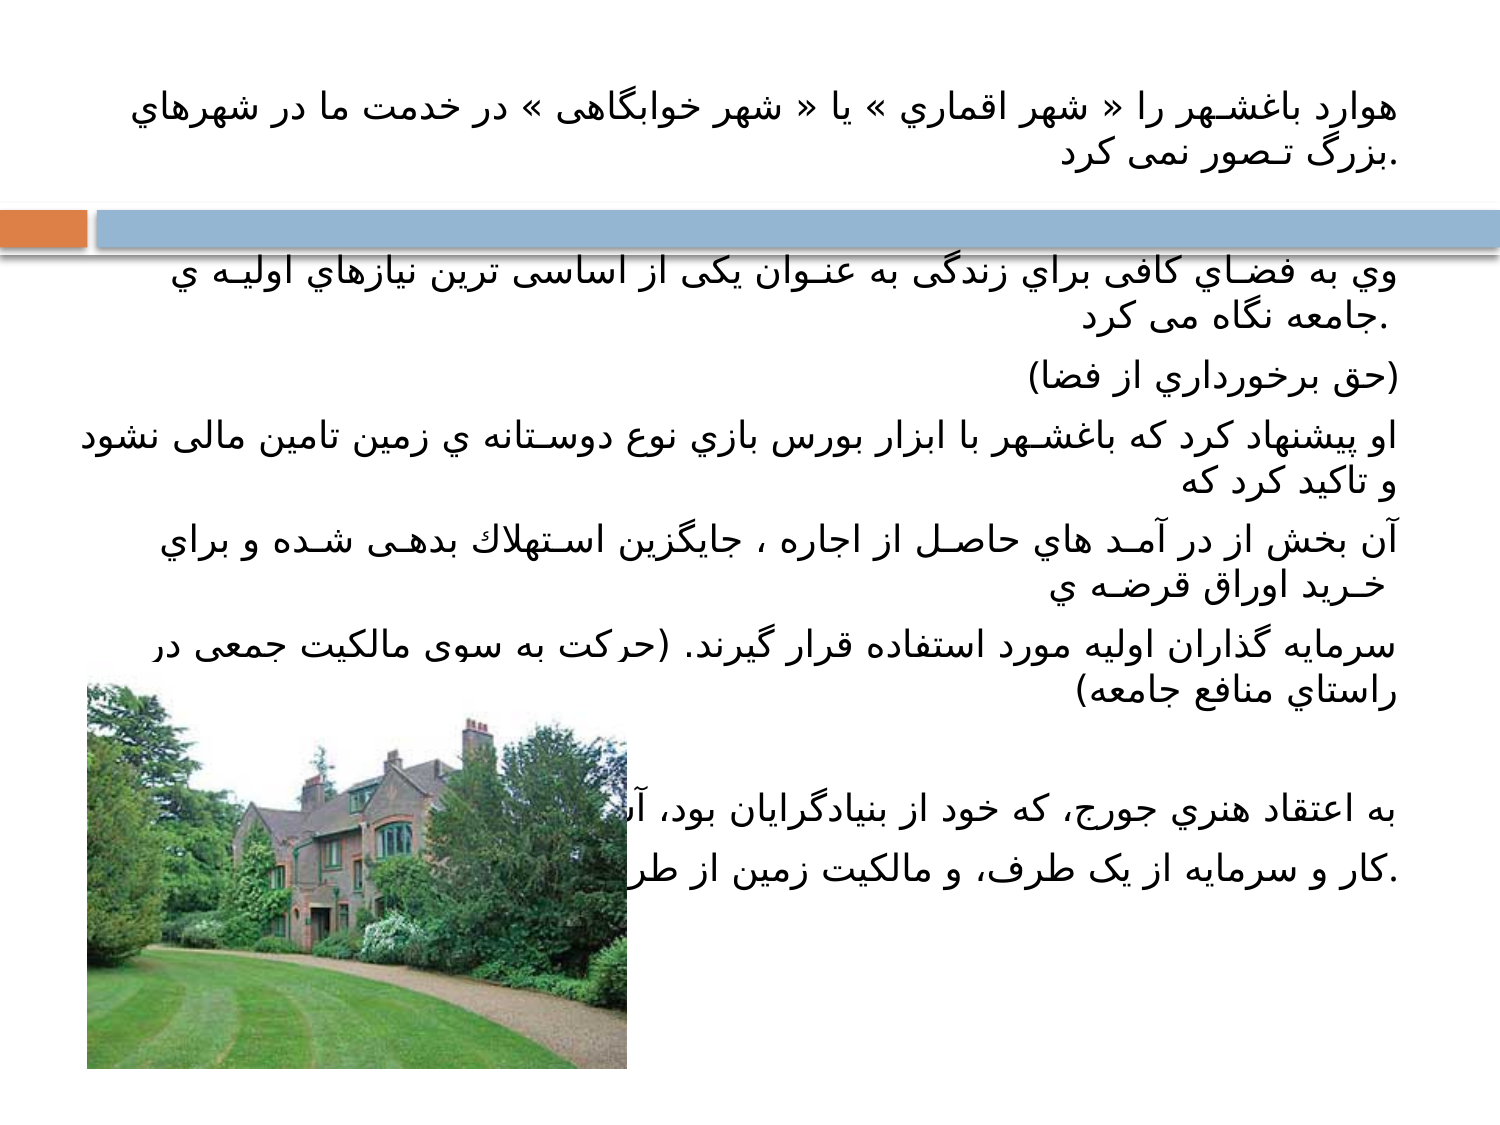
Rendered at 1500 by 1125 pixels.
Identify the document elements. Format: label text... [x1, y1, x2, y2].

list هوارد باغشـهر را « شهر اقماري » یا « شهر خوابگاهی » در خدمت ما در شهرهاي بزرگ تـصور نمی کرد. وي به فضـاي کافی براي زندگی به عنـوان یکی از اساسی ترین نیازهاي اولیـه ي جامعه نگاه می کرد. (حق برخورداري از فضا) او پیشنهاد کرد که باغشـهر با ابزار بورس بازي نوع دوسـتانه ي زمین تامین مالی نشود و تاکید کرد که آن بخش از در آمـد هاي حاصـل از اجاره ، جایگزین اسـتهلاك بدهـی شـده و براي خـرید اوراق قرضـه ي سرمایه گذاران اولیه مورد استفاده قرار گیرند. (حرکت به سوي مالکیت جمعی در راستاي منافع جامعه) به اعتقاد هنري جورج، که خود از بنیادگرایان بود، آشتی ناپذیري منافع، در واقع میان کار و سرمایه از یک طرف، و مالکیت زمین از طرف دیگر است. [64, 75, 1414, 1005]
picture [87, 662, 627, 1069]
